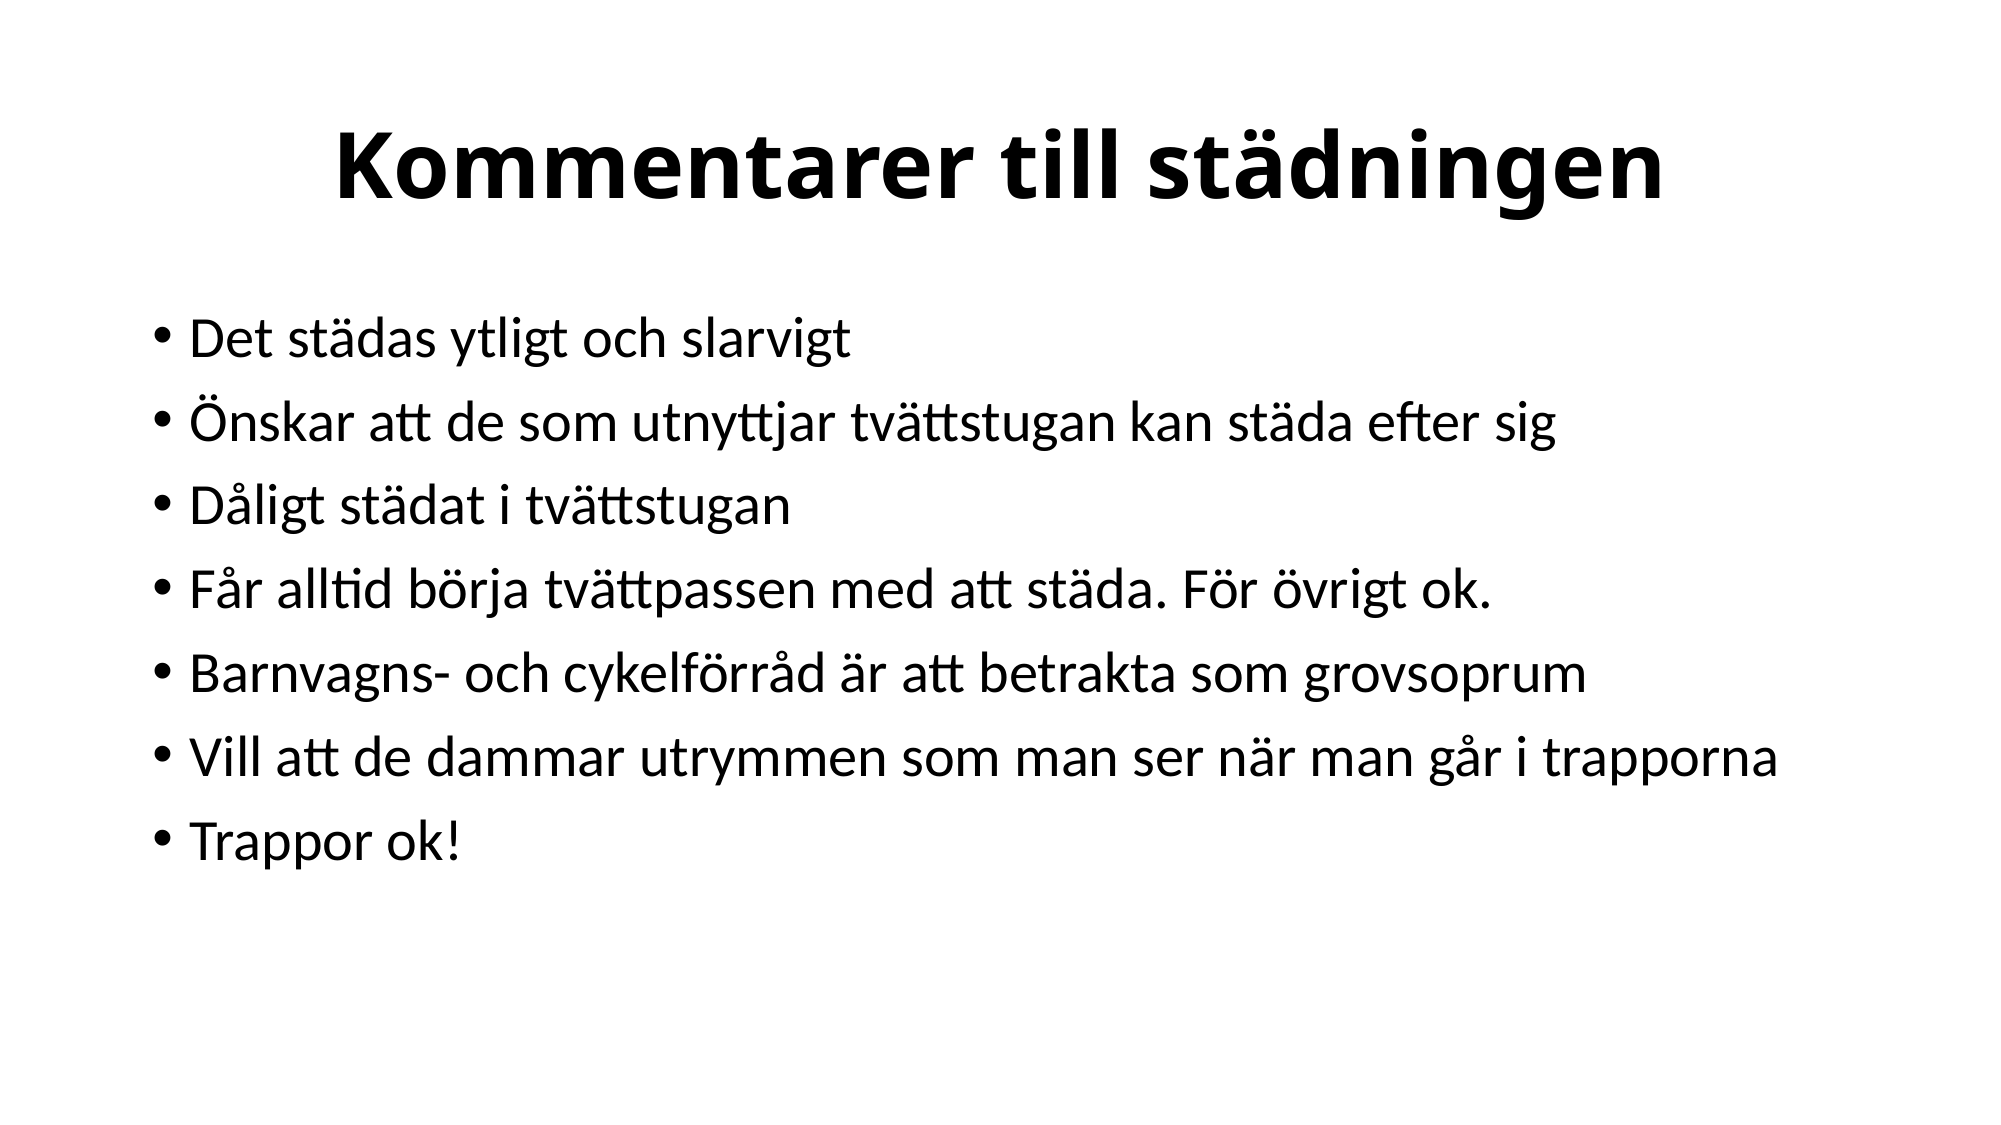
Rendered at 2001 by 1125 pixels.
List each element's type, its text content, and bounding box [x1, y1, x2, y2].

list Det städas ytligt och slarvigt Önskar att de som utnyttjar tvättstugan kan städa efter sig Dåligt städat i tvättstugan Får alltid börja tvättpassen med att städa. För övrigt ok. Barnvagns- och cykelförråd är att betrakta som grovsoprum Vill att de dammar utrymmen som man ser när man går i trapporna Trappor ok! [137, 299, 1863, 1014]
title Kommentarer till städningen [137, 59, 1863, 278]
